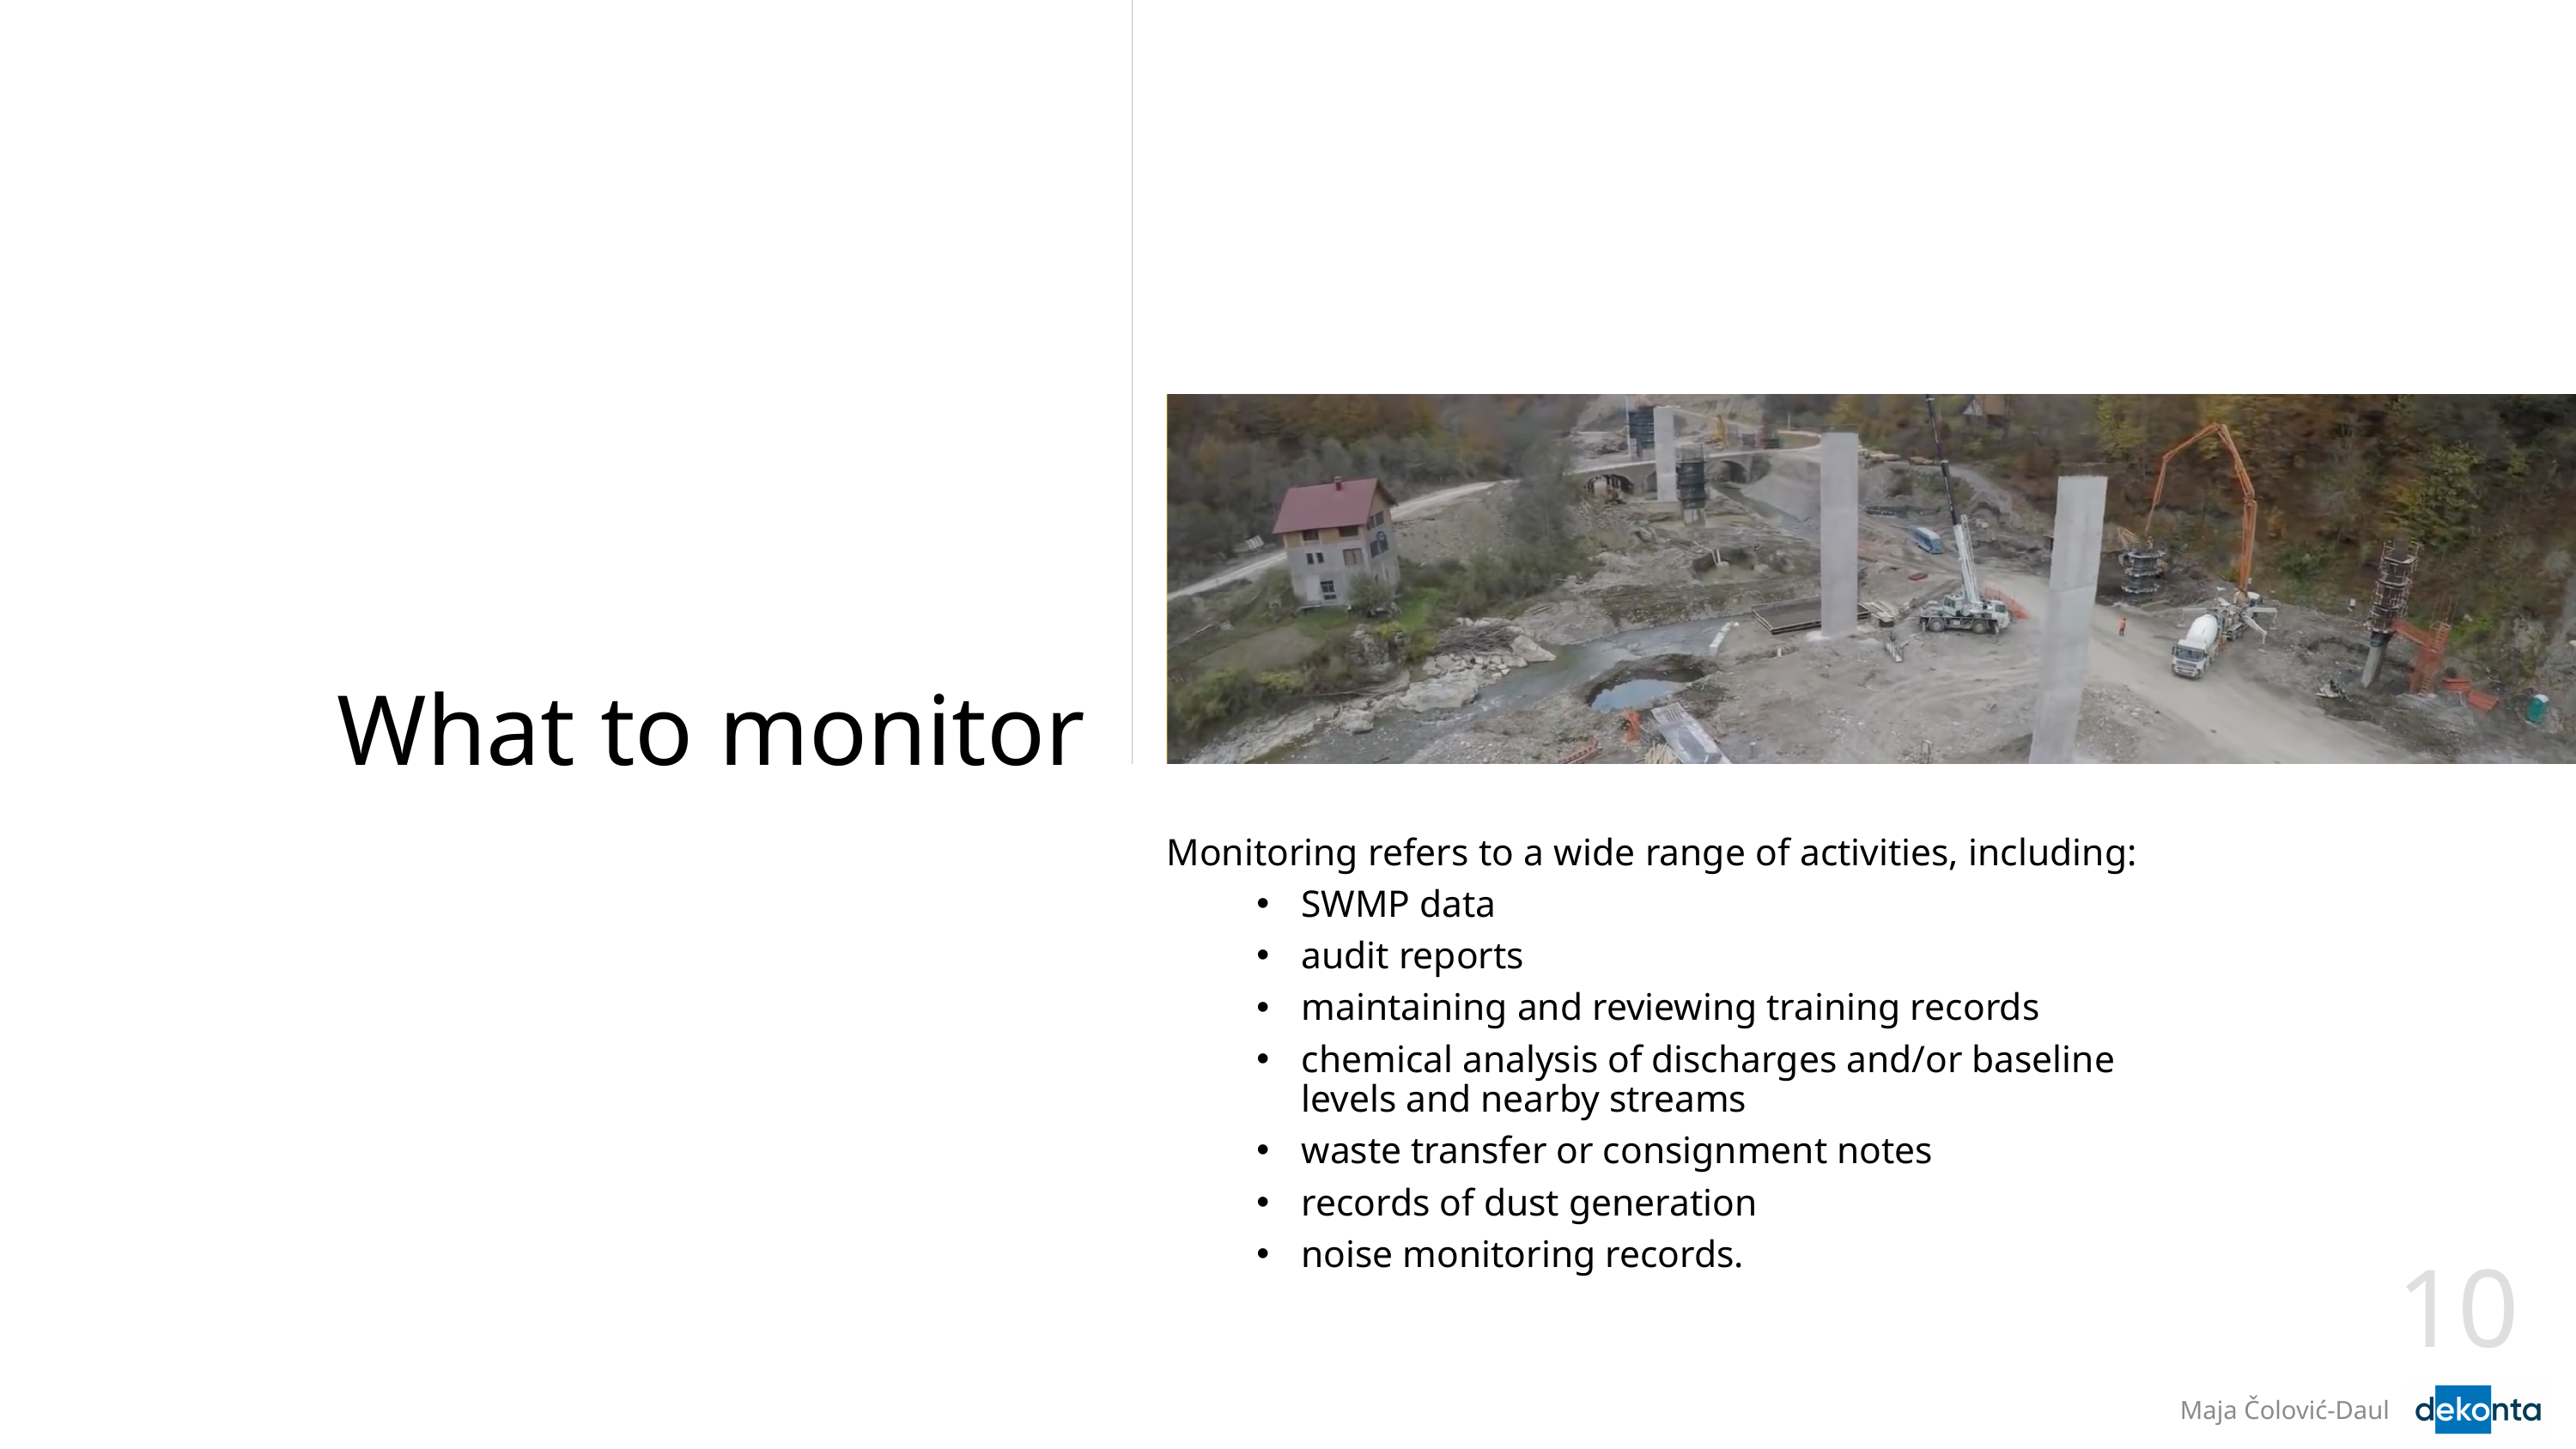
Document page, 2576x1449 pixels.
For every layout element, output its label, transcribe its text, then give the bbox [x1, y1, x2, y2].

slide_number 10 [2150, 1250, 2532, 1393]
picture [2405, 1381, 2551, 1438]
title What to monitor [273, 471, 1099, 792]
list Monitoring refers to a wide range of activities, including: SWMP data audit reports maintaining and reviewing training records chemical analysis of discharges and/or baseline levels and nearby streams waste transfer or consignment notes records of dust generation noise monitoring records. [1153, 796, 2151, 1355]
footer Maja Čolović-Daul [1447, 1371, 2403, 1449]
picture [1166, 394, 2576, 764]
